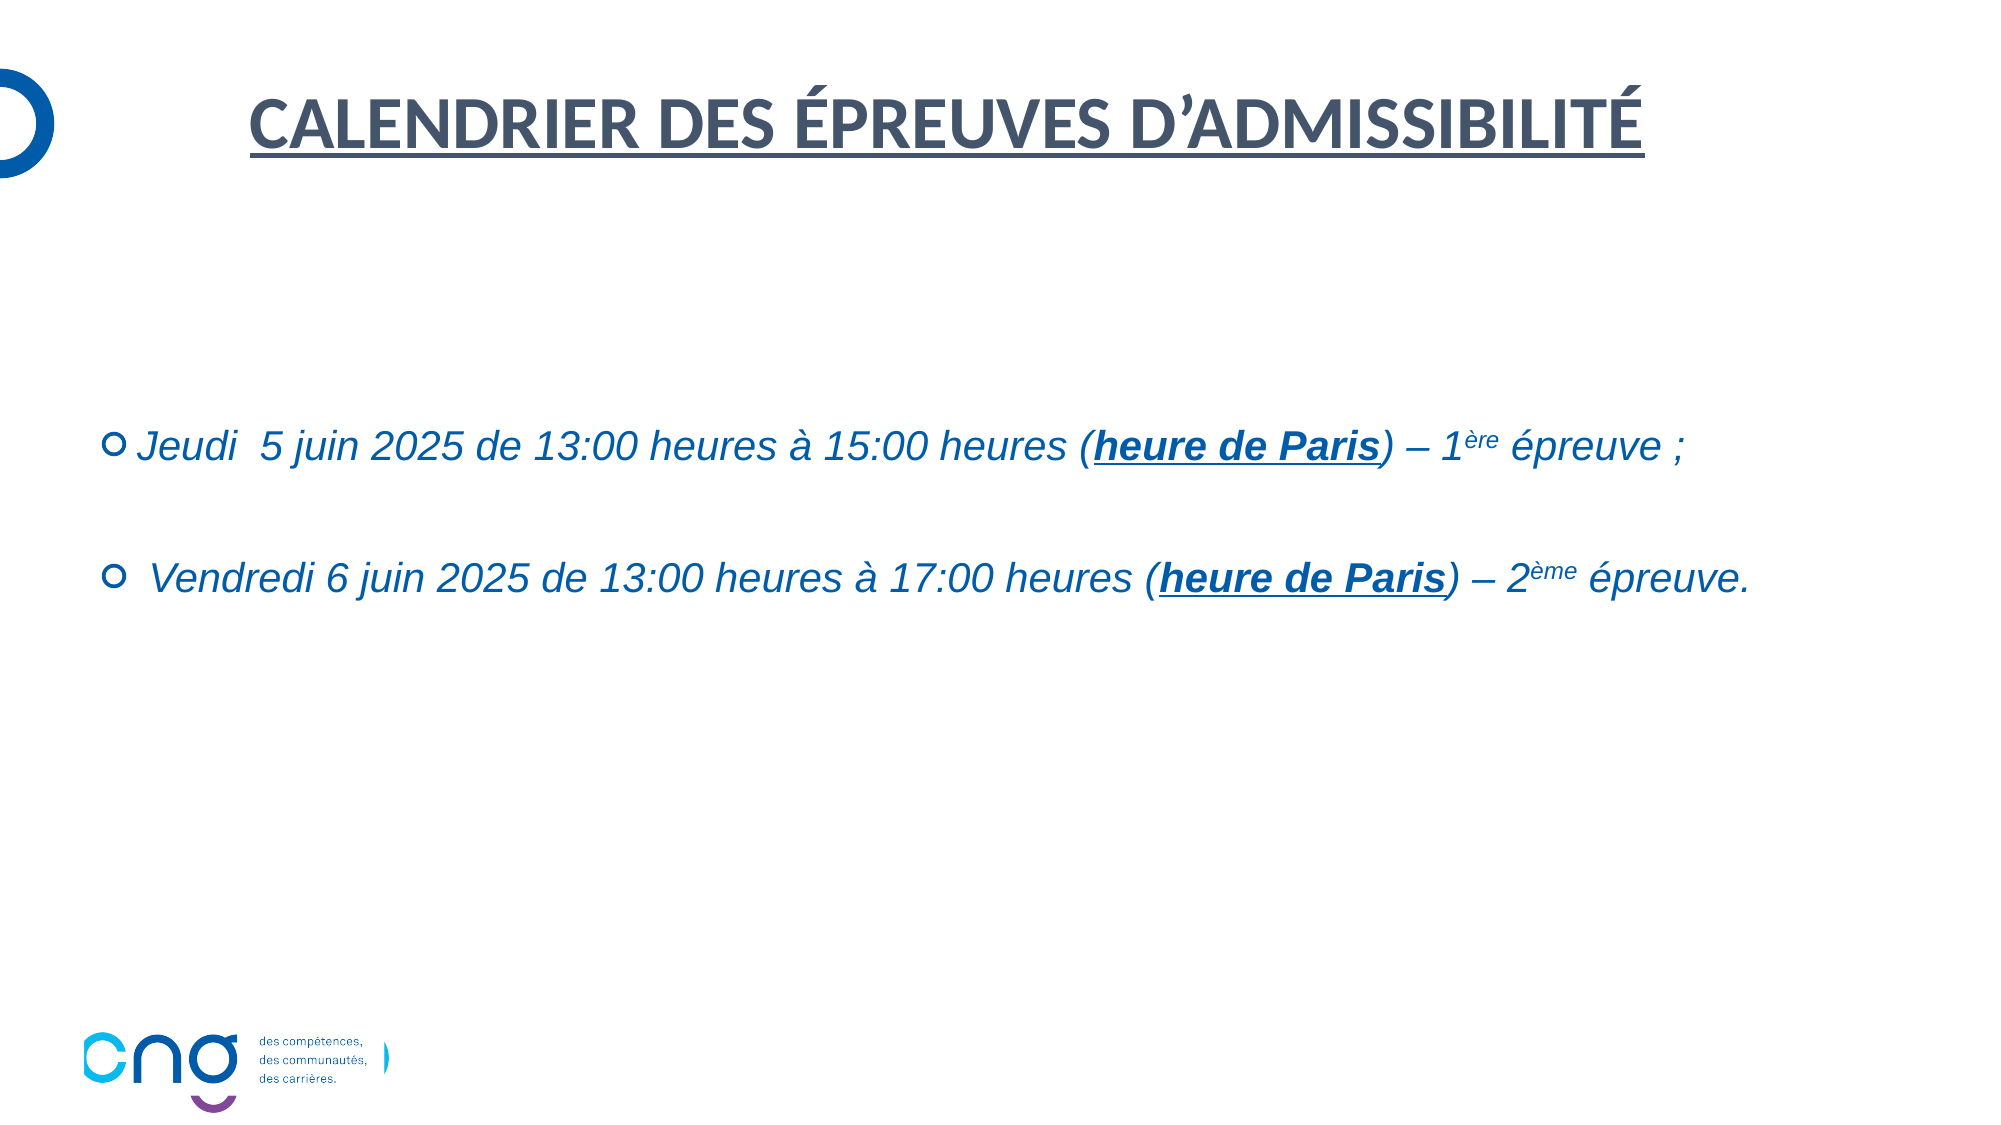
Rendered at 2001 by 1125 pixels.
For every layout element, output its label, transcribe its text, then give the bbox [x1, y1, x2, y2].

picture [84, 1032, 389, 1113]
title Calendrier des épreuves d’admissibilité [84, 68, 1811, 180]
picture [84, 1032, 96, 1039]
picture [99, 561, 129, 591]
picture [99, 429, 129, 459]
picture [0, 58, 66, 190]
list Jeudi 5 juin 2025 de 13:00 heures à 15:00 heures (heure de Paris) – 1ère épreuve ; Vendredi 6 juin 2025 de 13:00 heures à 17:00 heures (heure de Paris) – 2ème épreuve. [84, 260, 1925, 949]
